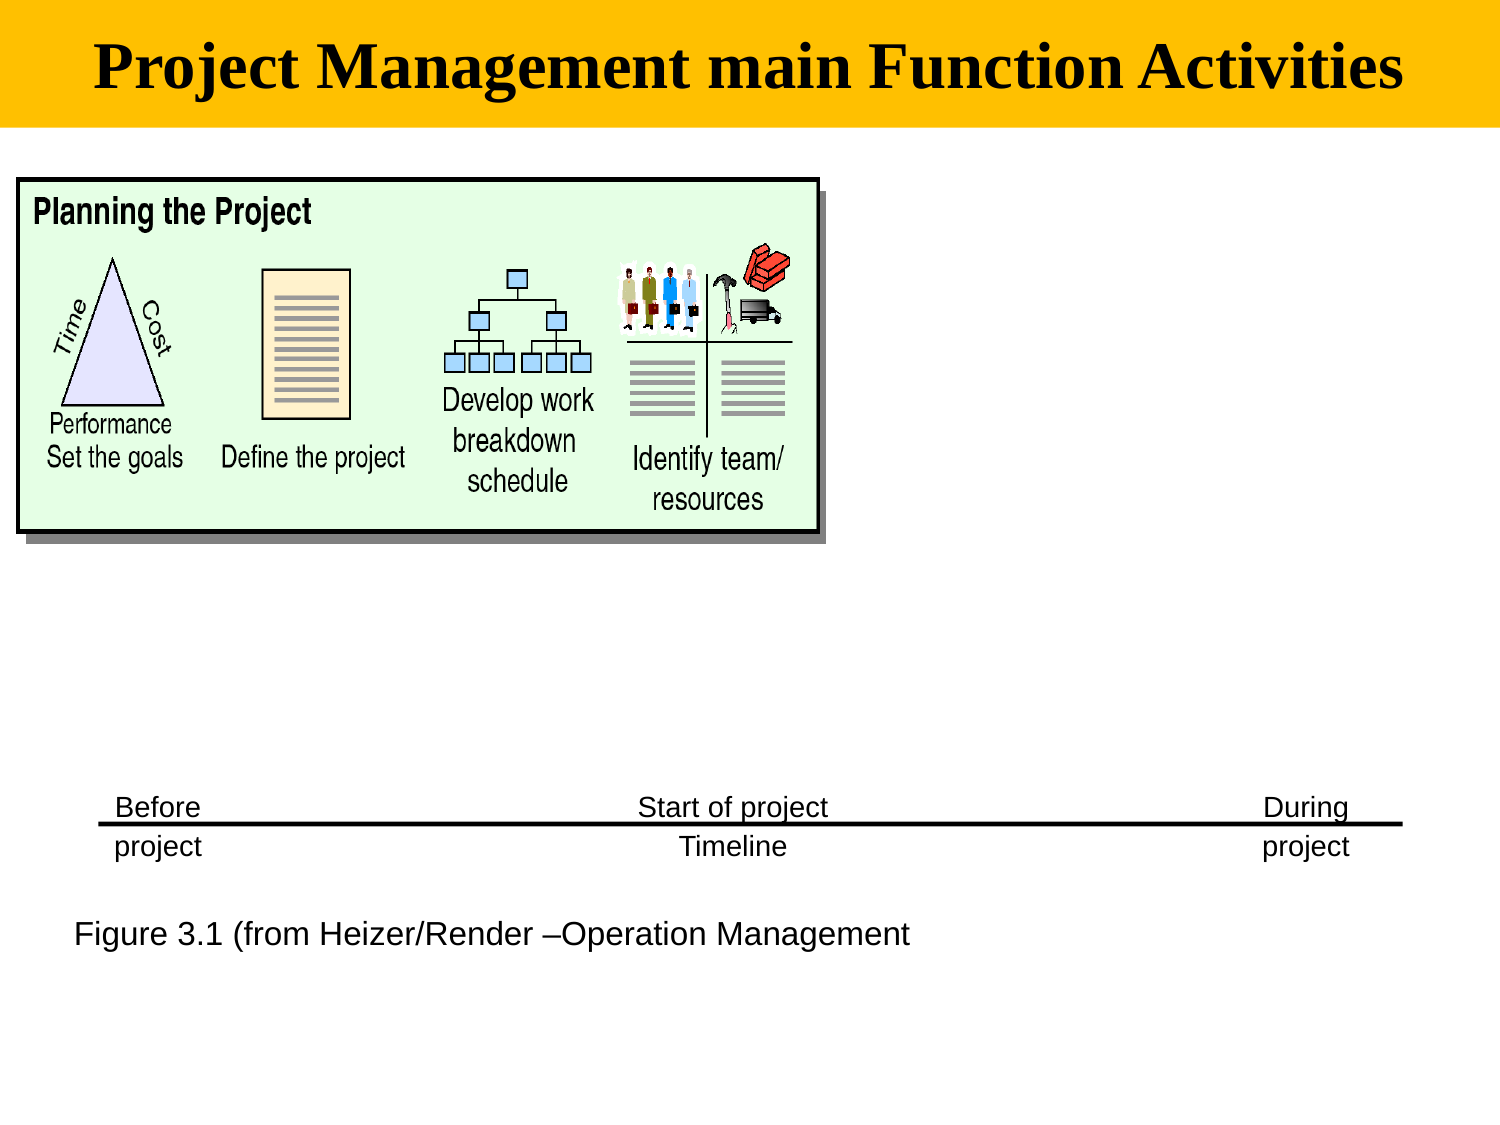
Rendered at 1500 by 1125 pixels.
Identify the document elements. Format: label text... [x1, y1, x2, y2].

text_box Project Management main Function Activities [0, 0, 1500, 128]
picture [11, 173, 826, 549]
text_box Figure 3.1 (from Heizer/Render –Operation Management [59, 904, 927, 960]
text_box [84, 777, 1417, 870]
